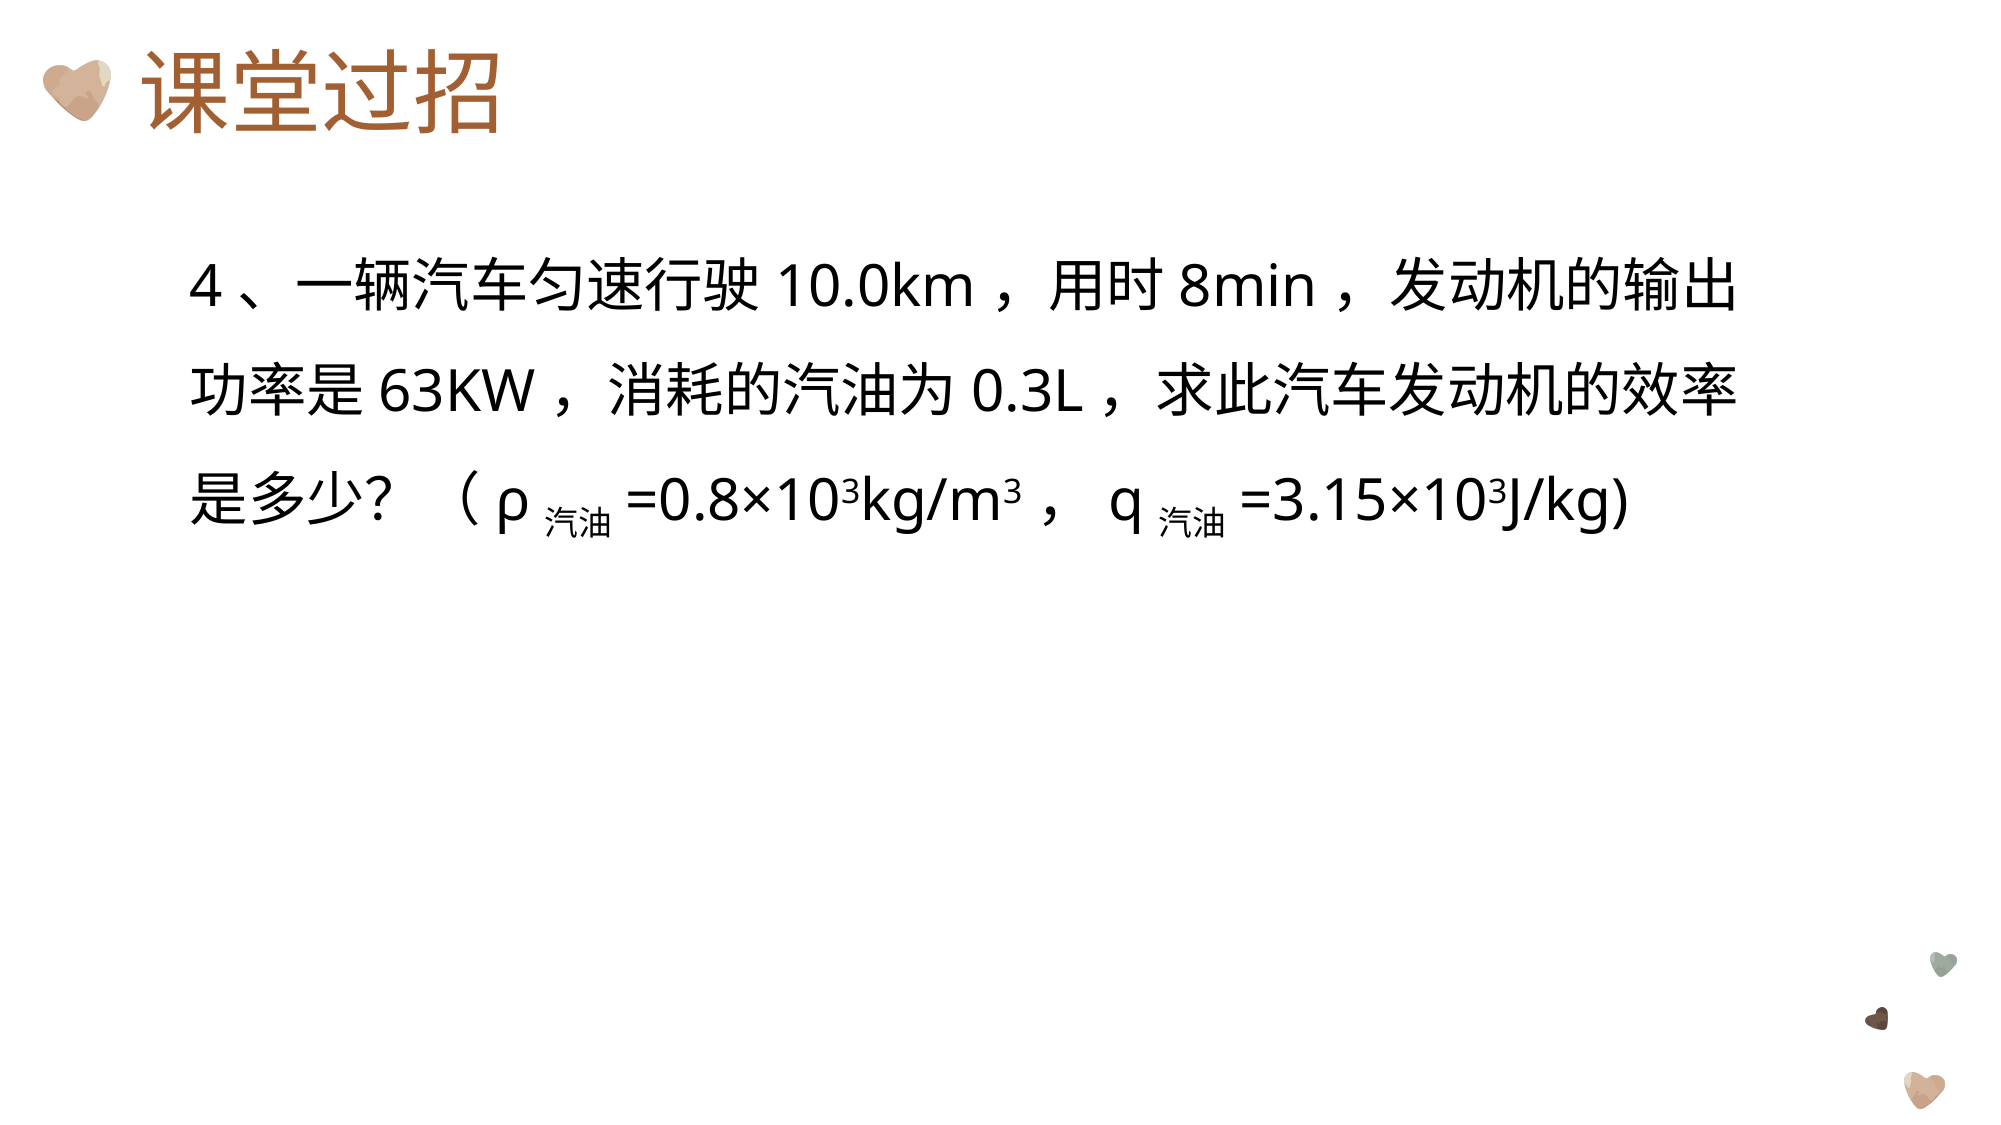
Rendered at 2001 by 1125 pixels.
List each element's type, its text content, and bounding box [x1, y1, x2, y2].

text_box 课堂过招 [123, 27, 749, 152]
picture [43, 60, 111, 121]
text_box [1865, 952, 1957, 1109]
text_box 4、一辆汽车匀速行驶10.0km，用时8min，发动机的输出功率是63KW，消耗的汽油为0.3L，求此汽车发动机的效率是多少？（ρ汽油=0.8×103kg/m3，q汽油=3.15×103J/kg) [175, 205, 1797, 550]
